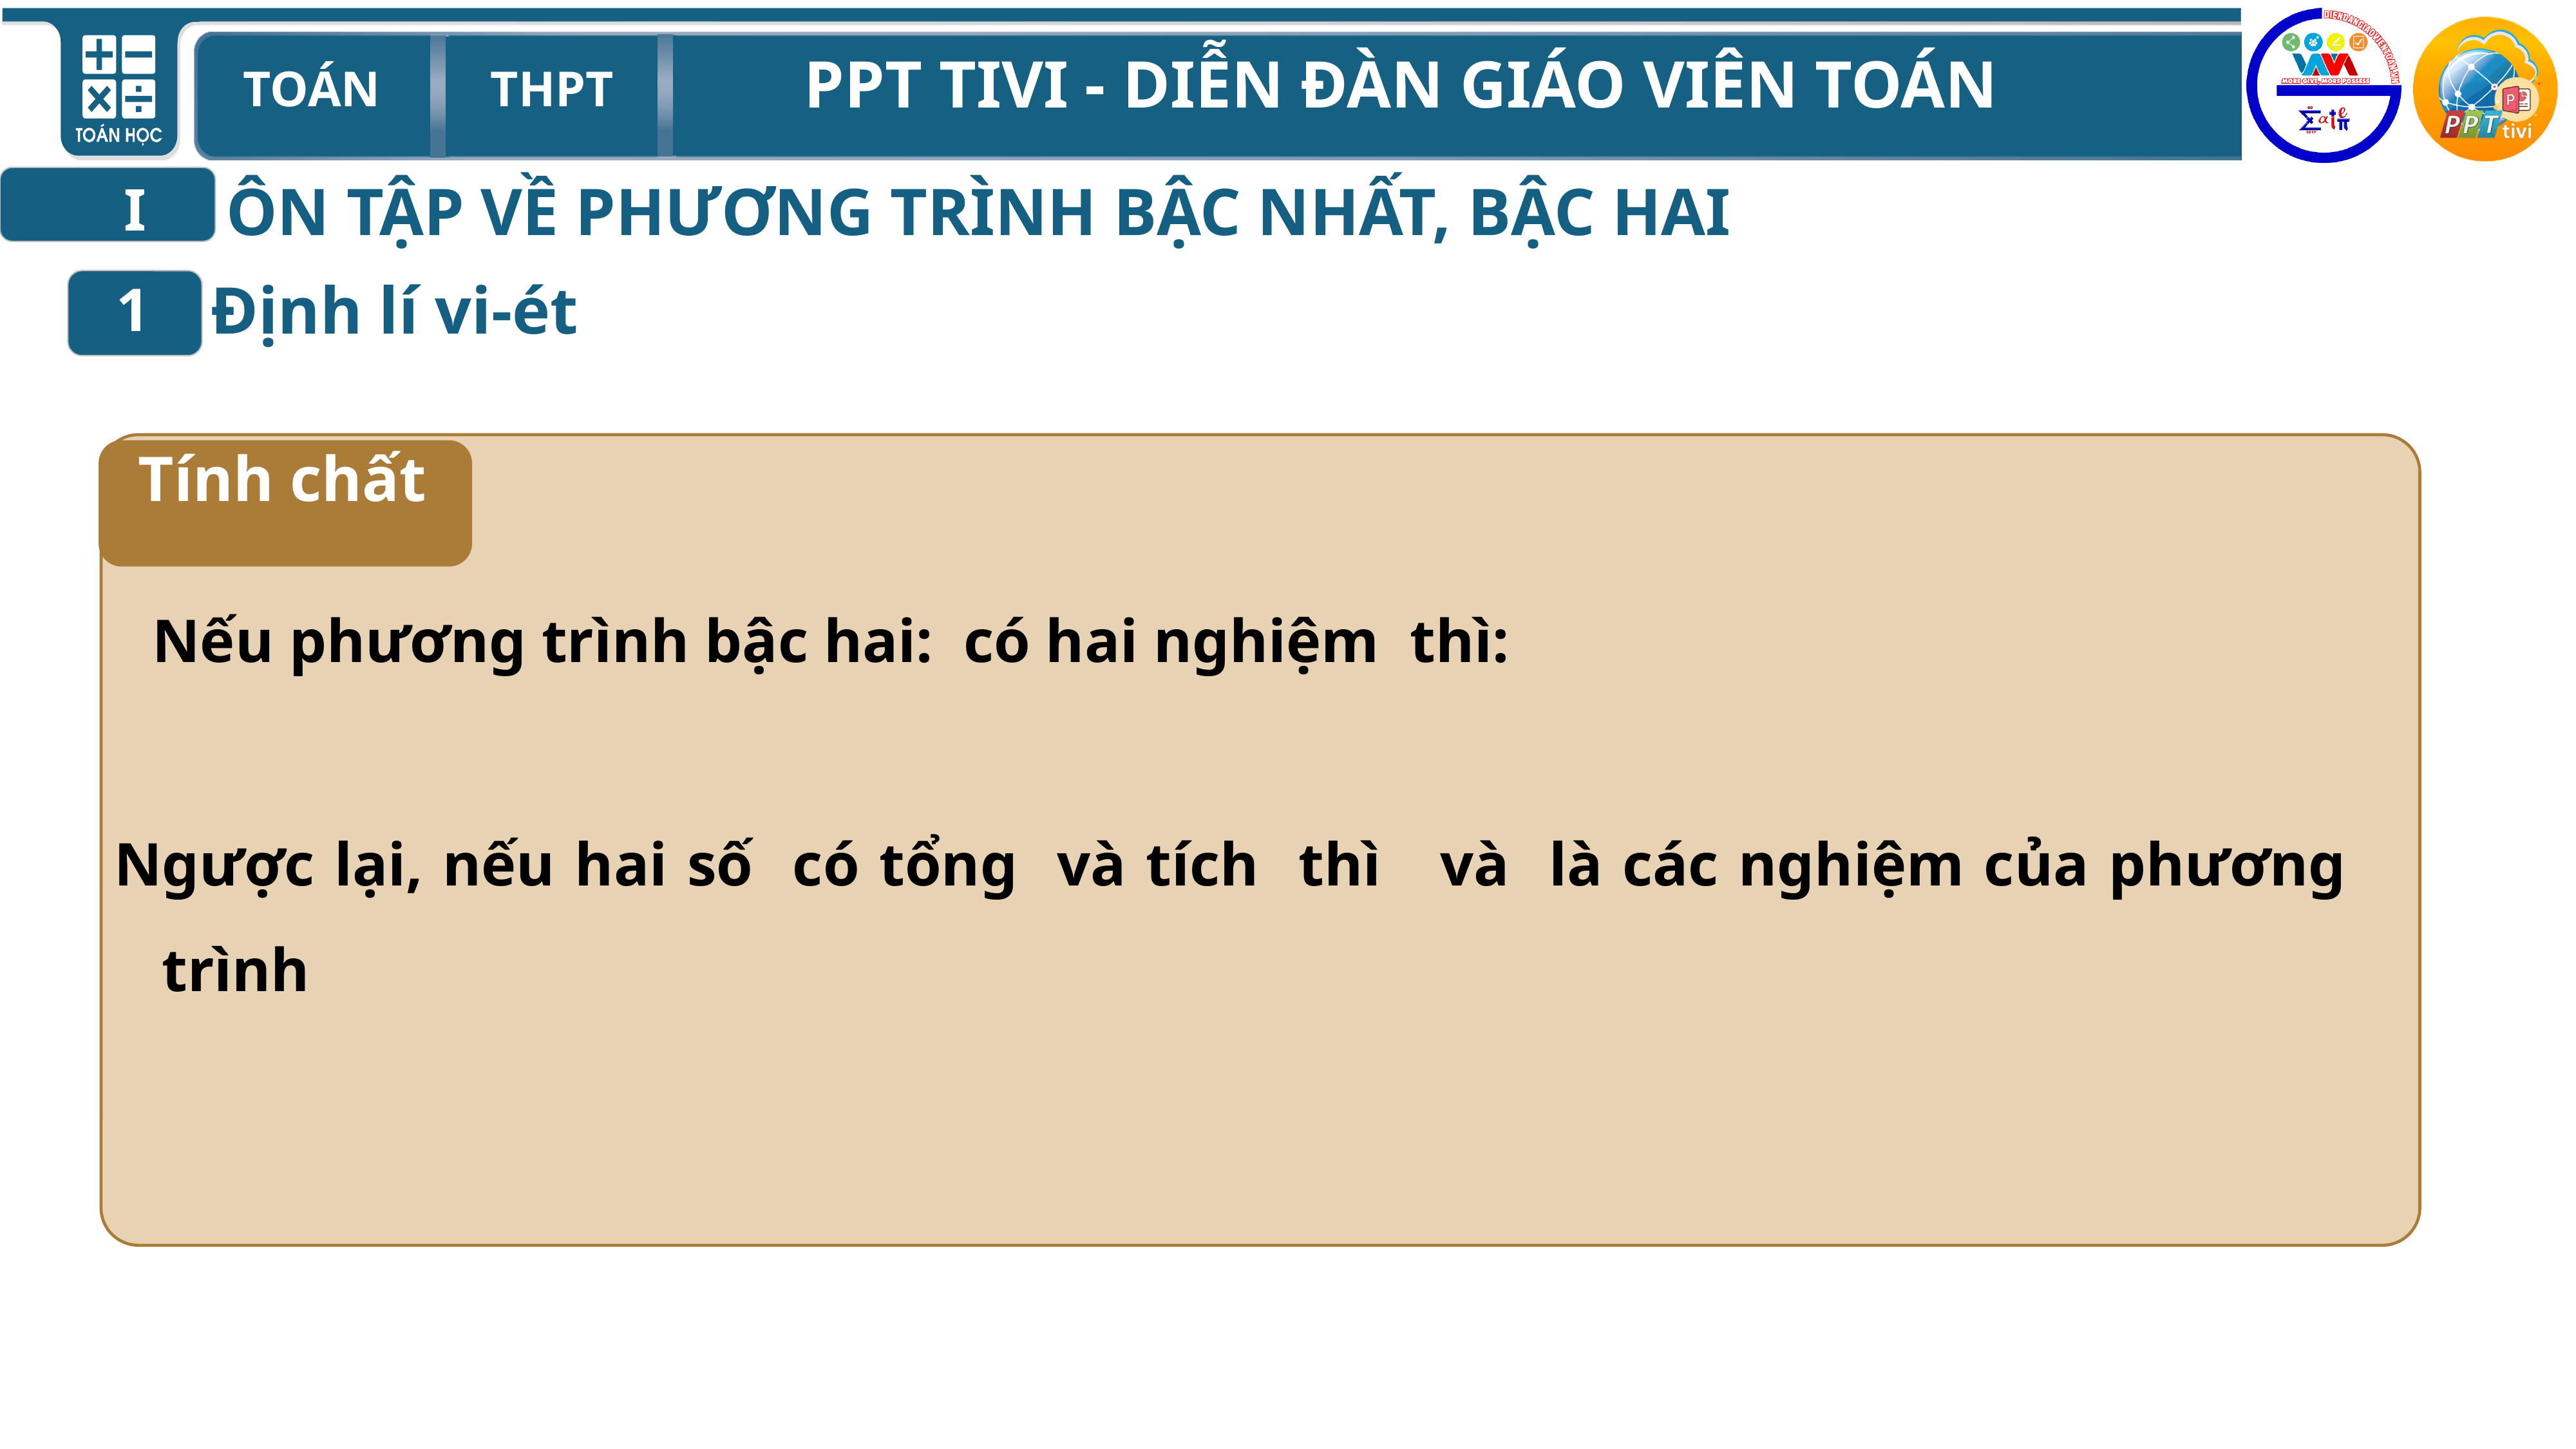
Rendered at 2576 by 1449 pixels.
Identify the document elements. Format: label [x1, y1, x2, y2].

picture [2, 22, 2242, 160]
picture [2412, 16, 2558, 162]
text_box [0, 166, 2029, 251]
text_box [100, 434, 2420, 1245]
text_box [68, 264, 1151, 356]
picture [2246, 8, 2401, 163]
